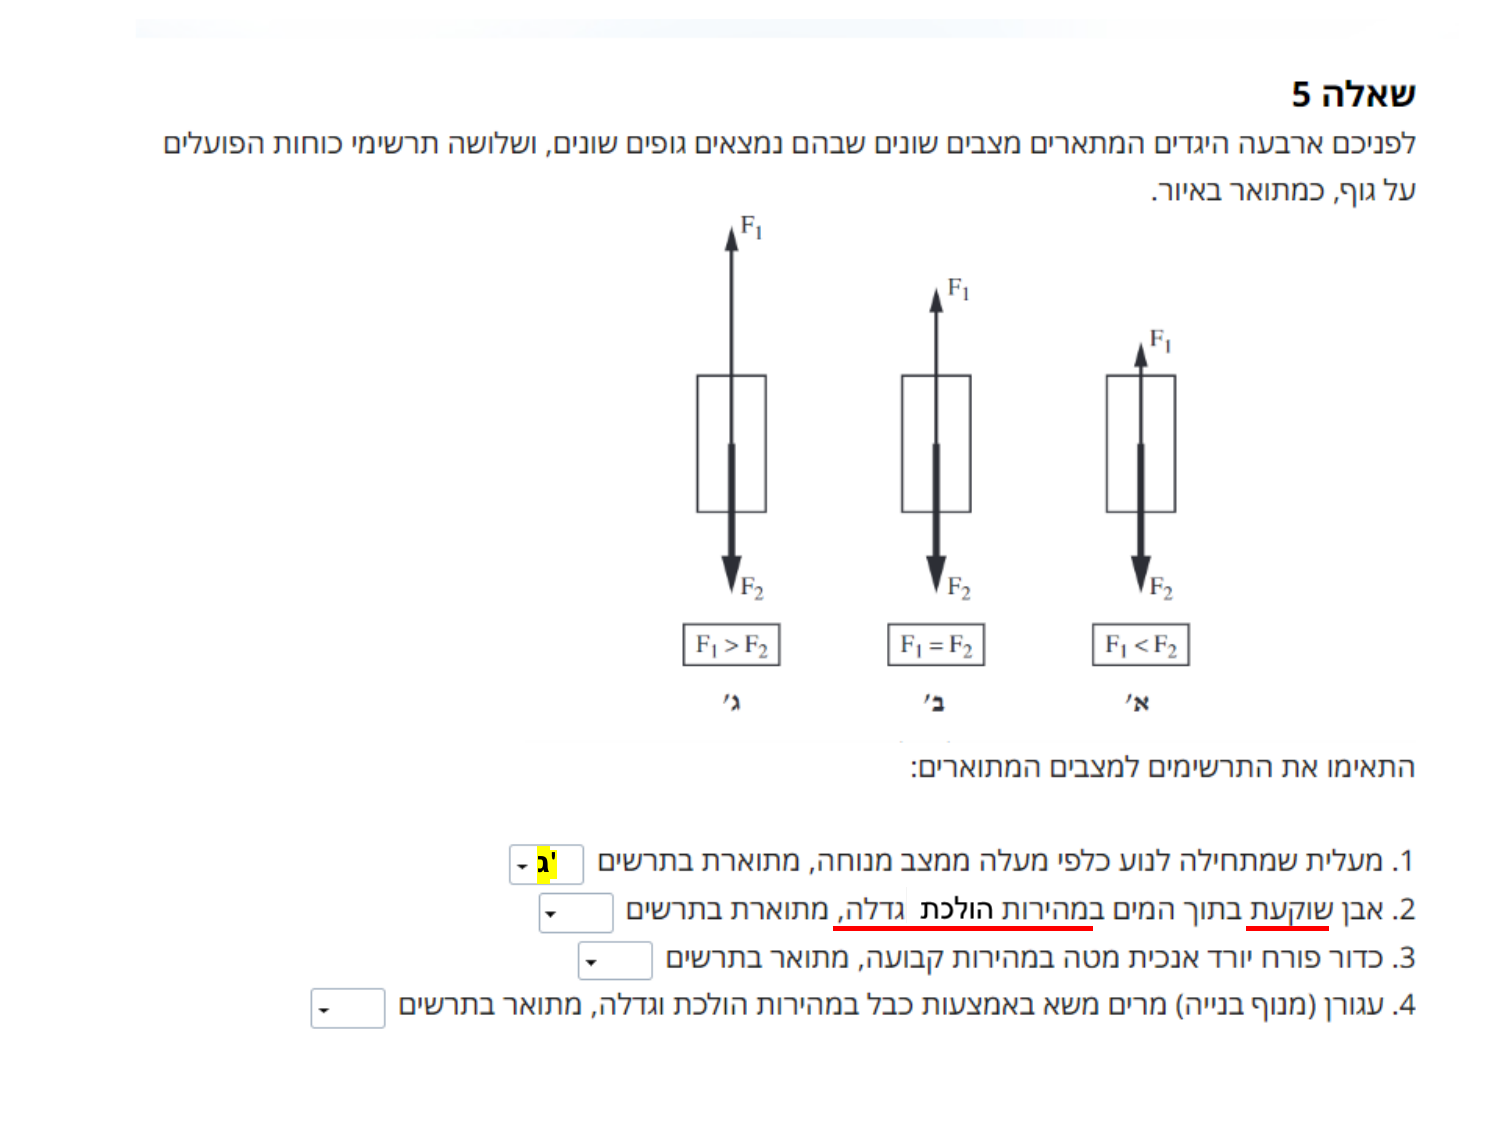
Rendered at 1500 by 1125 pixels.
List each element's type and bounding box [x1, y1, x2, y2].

picture [135, 18, 1459, 1059]
